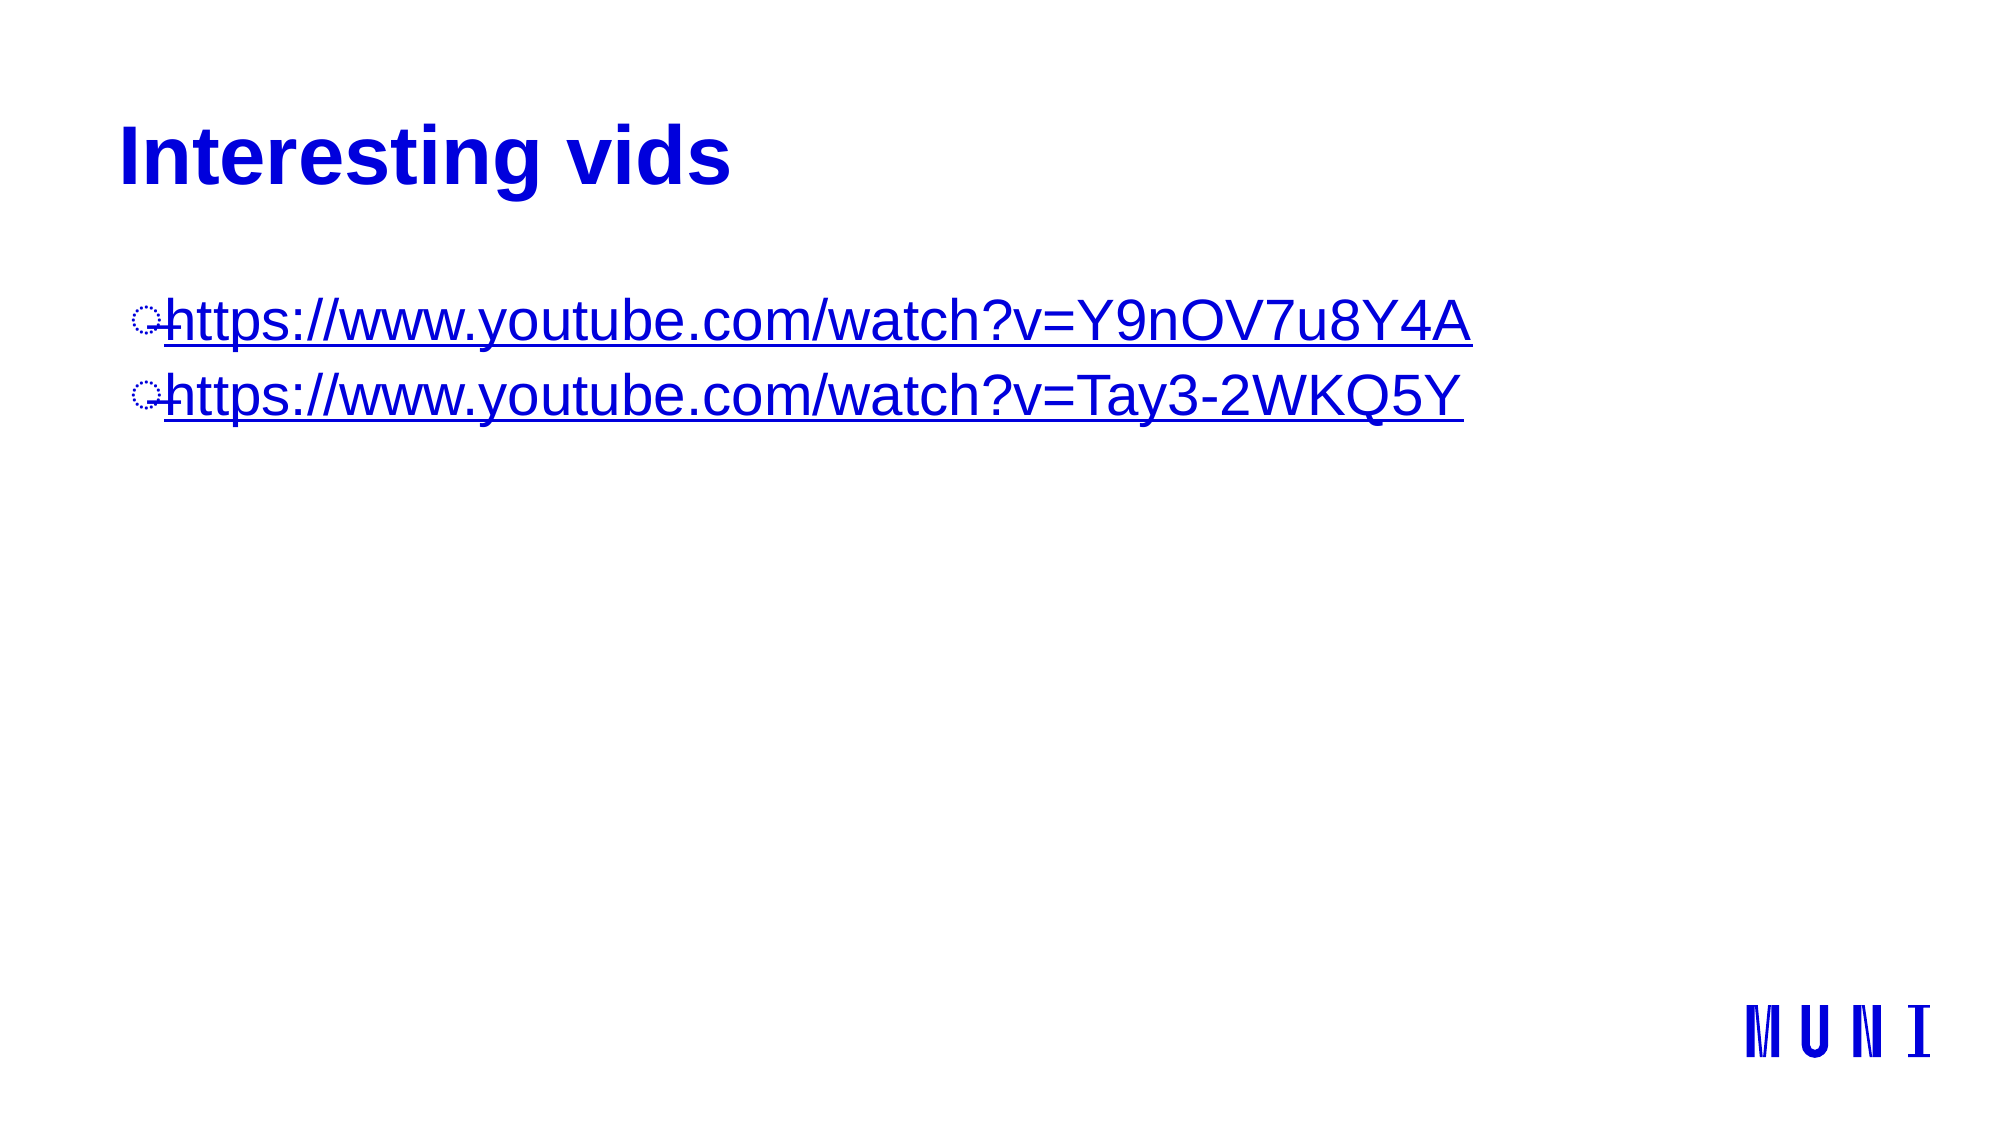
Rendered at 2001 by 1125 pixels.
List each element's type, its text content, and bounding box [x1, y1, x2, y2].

title Interesting vids [118, 118, 1883, 193]
list https://www.youtube.com/watch?v=Y9nOV7u8Y4A https://www.youtube.com/watch?v=Tay3-2WKQ5Y [118, 277, 1883, 957]
